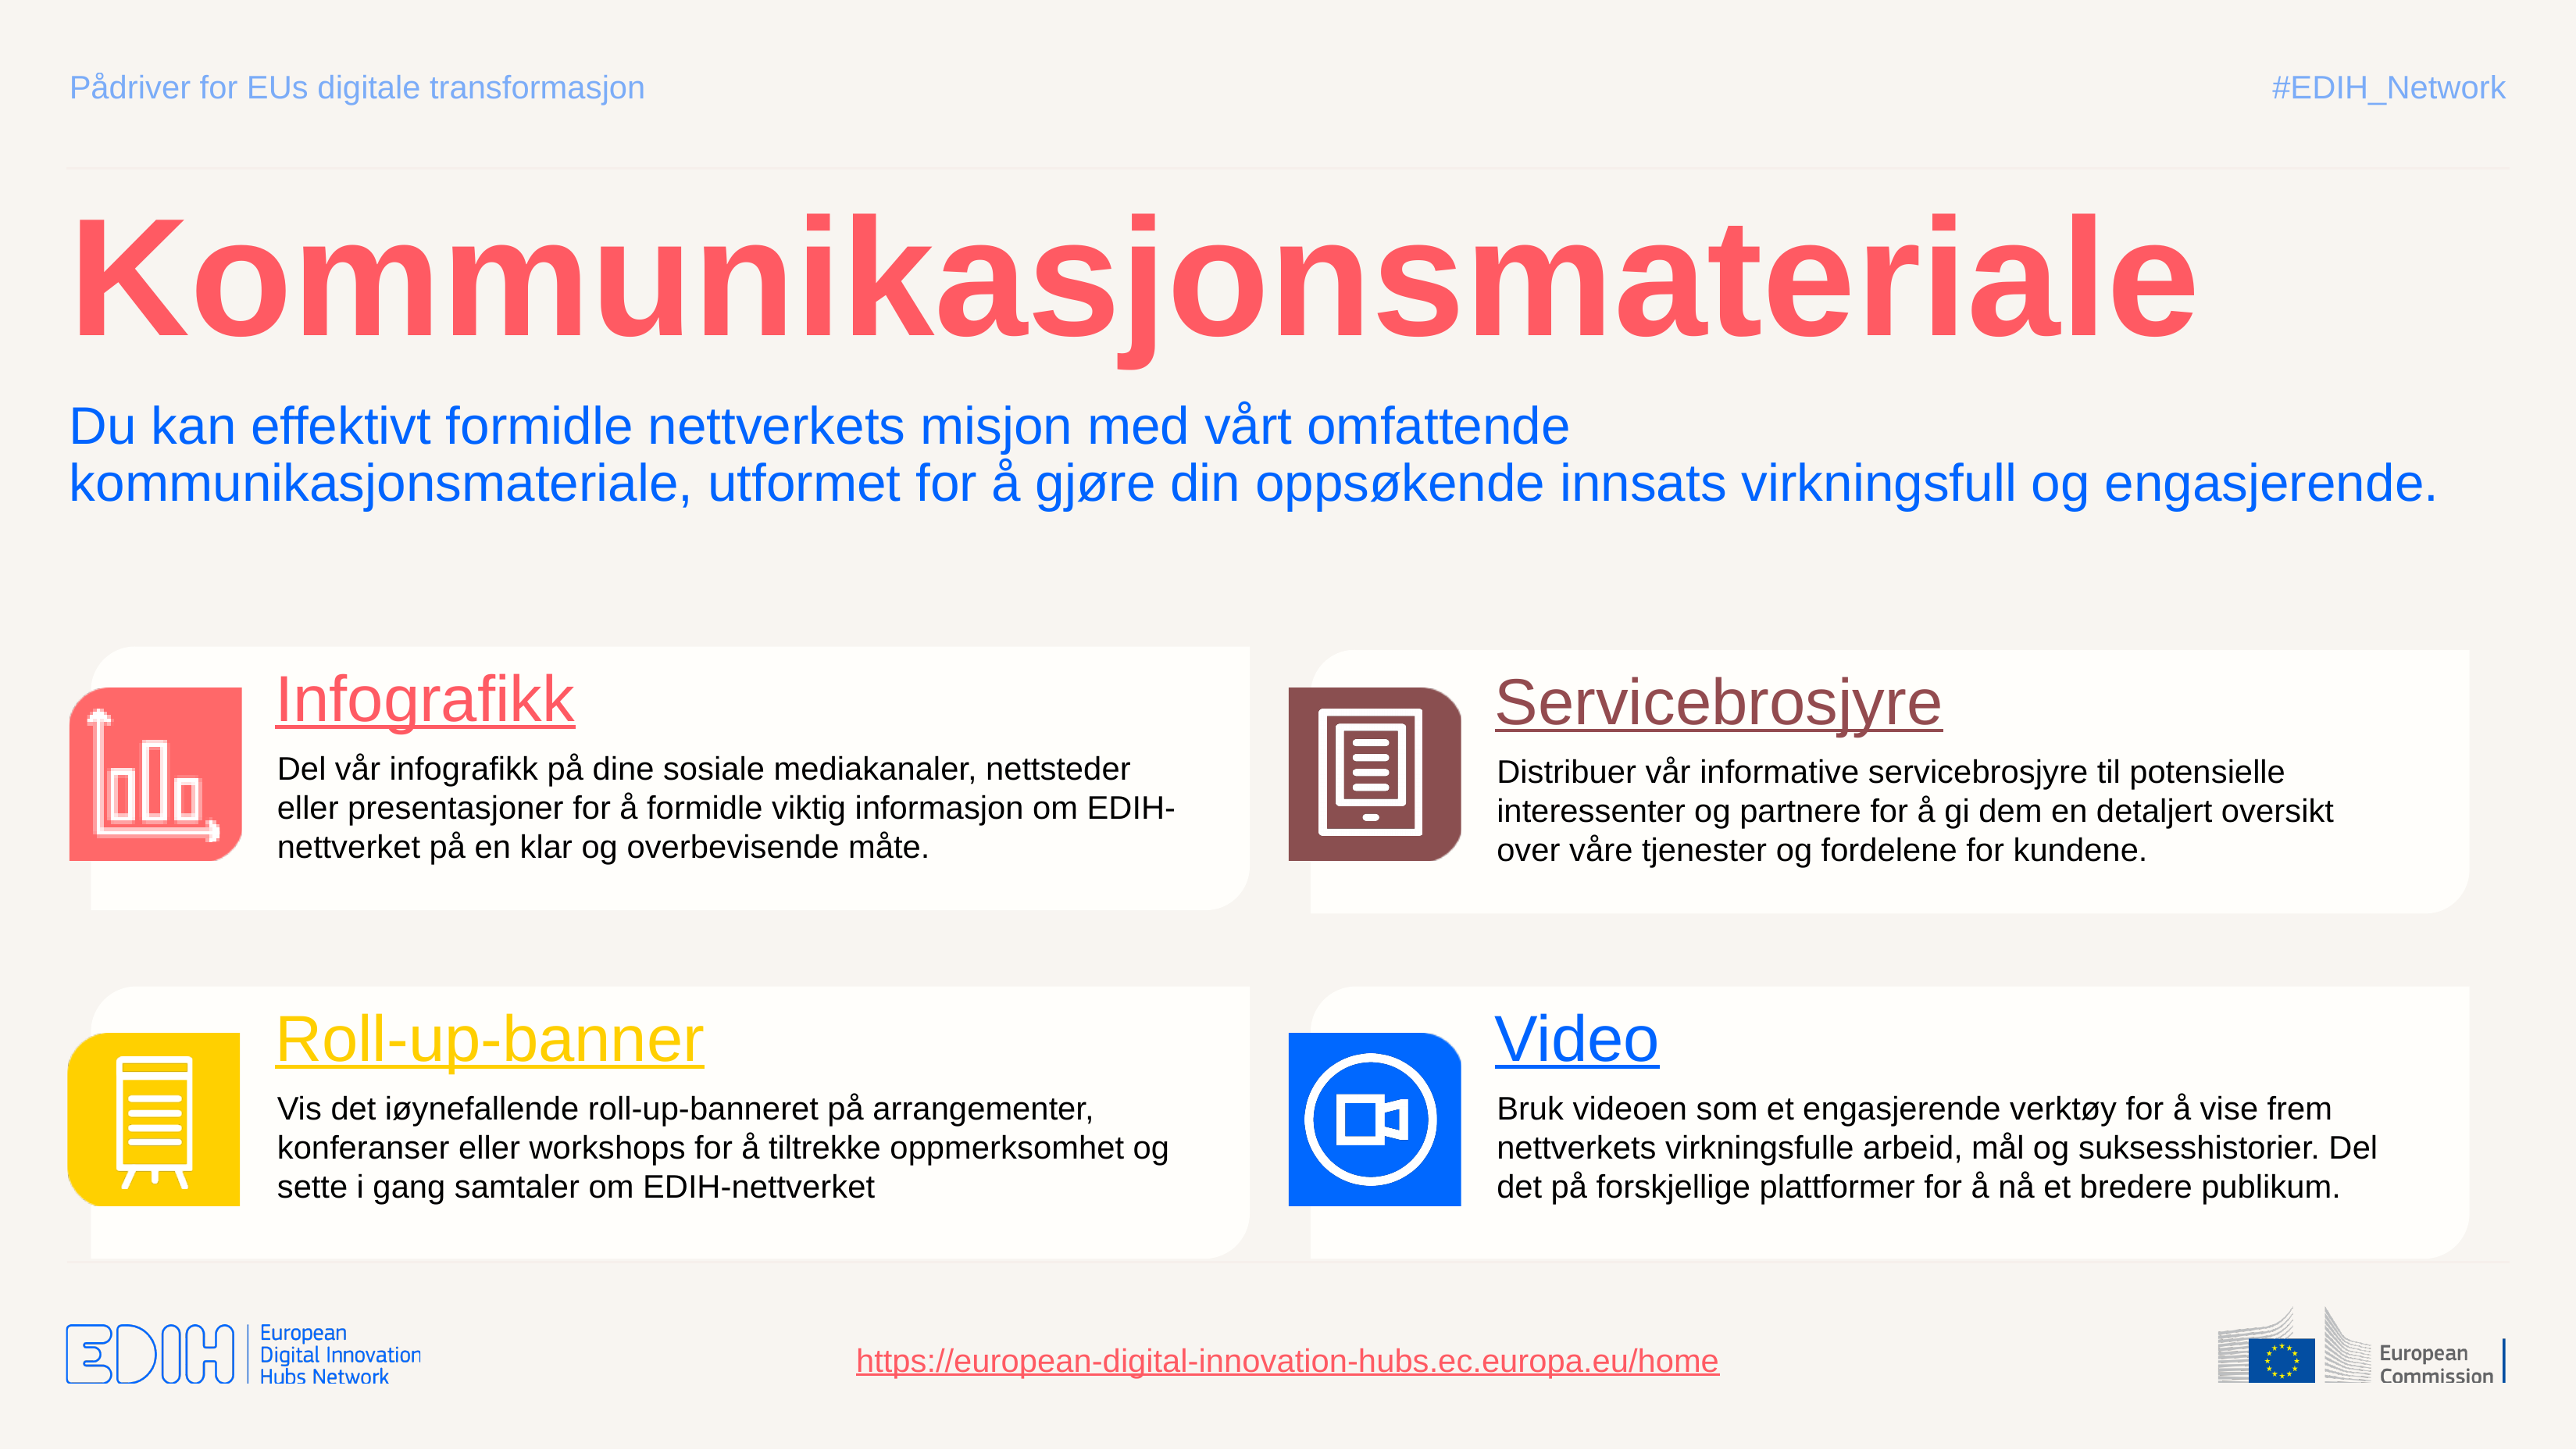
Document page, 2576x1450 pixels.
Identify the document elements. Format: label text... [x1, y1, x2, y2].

text_box Video [1482, 990, 2410, 1080]
text_box Infografikk [263, 650, 1190, 741]
text_box Distribuer vår informative servicebrosjyre til potensielle interessenter og partnere for å gi dem en detaljert oversikt over våre tjenester og fordelene for kundene. [1485, 745, 2413, 873]
text_box [1309, 985, 2471, 1260]
text_box Roll-up-banner [263, 990, 1190, 1080]
text_box [90, 985, 1251, 1260]
list Du kan effektivt formidle nettverkets misjon med vårt omfattende kommunikasjonsmateriale, utformet for å gjøre din oppsøkende innsats virkningsfull og engasjerende. [57, 392, 2509, 562]
list Kommunikasjonsmateriale [57, 184, 2510, 438]
picture [1288, 688, 1461, 861]
picture [69, 688, 242, 861]
text_box Servicebrosjyre [1482, 654, 2410, 745]
picture [1288, 1033, 1461, 1206]
text_box [1309, 648, 2471, 915]
text_box Del vår infografikk på dine sosiale mediakanaler, nettsteder eller presentasjoner for å formidle viktig informasjon om EDIH-nettverket på en klar og overbevisende måte. [266, 741, 1193, 870]
text_box Bruk videoen som et engasjerende verktøy for å vise frem nettverkets virkningsfulle arbeid, mål og suksesshistorier. Del det på forskjellige plattformer for å nå et bredere publikum. [1485, 1081, 2413, 1210]
text_box Pådriver for EUs digitale transformasjon [57, 60, 1132, 112]
text_box #EDIH_Network [1443, 60, 2518, 112]
picture [67, 1033, 241, 1206]
text_box Vis det iøynefallende roll-up-banneret på arrangementer, konferanser eller workshops for å tiltrekke oppmerksomhet og sette i gang samtaler om EDIH-nettverket [266, 1081, 1193, 1210]
text_box https://european-digital-innovation-hubs.ec.europa.eu/home [751, 1333, 1825, 1384]
text_box [90, 645, 1251, 912]
